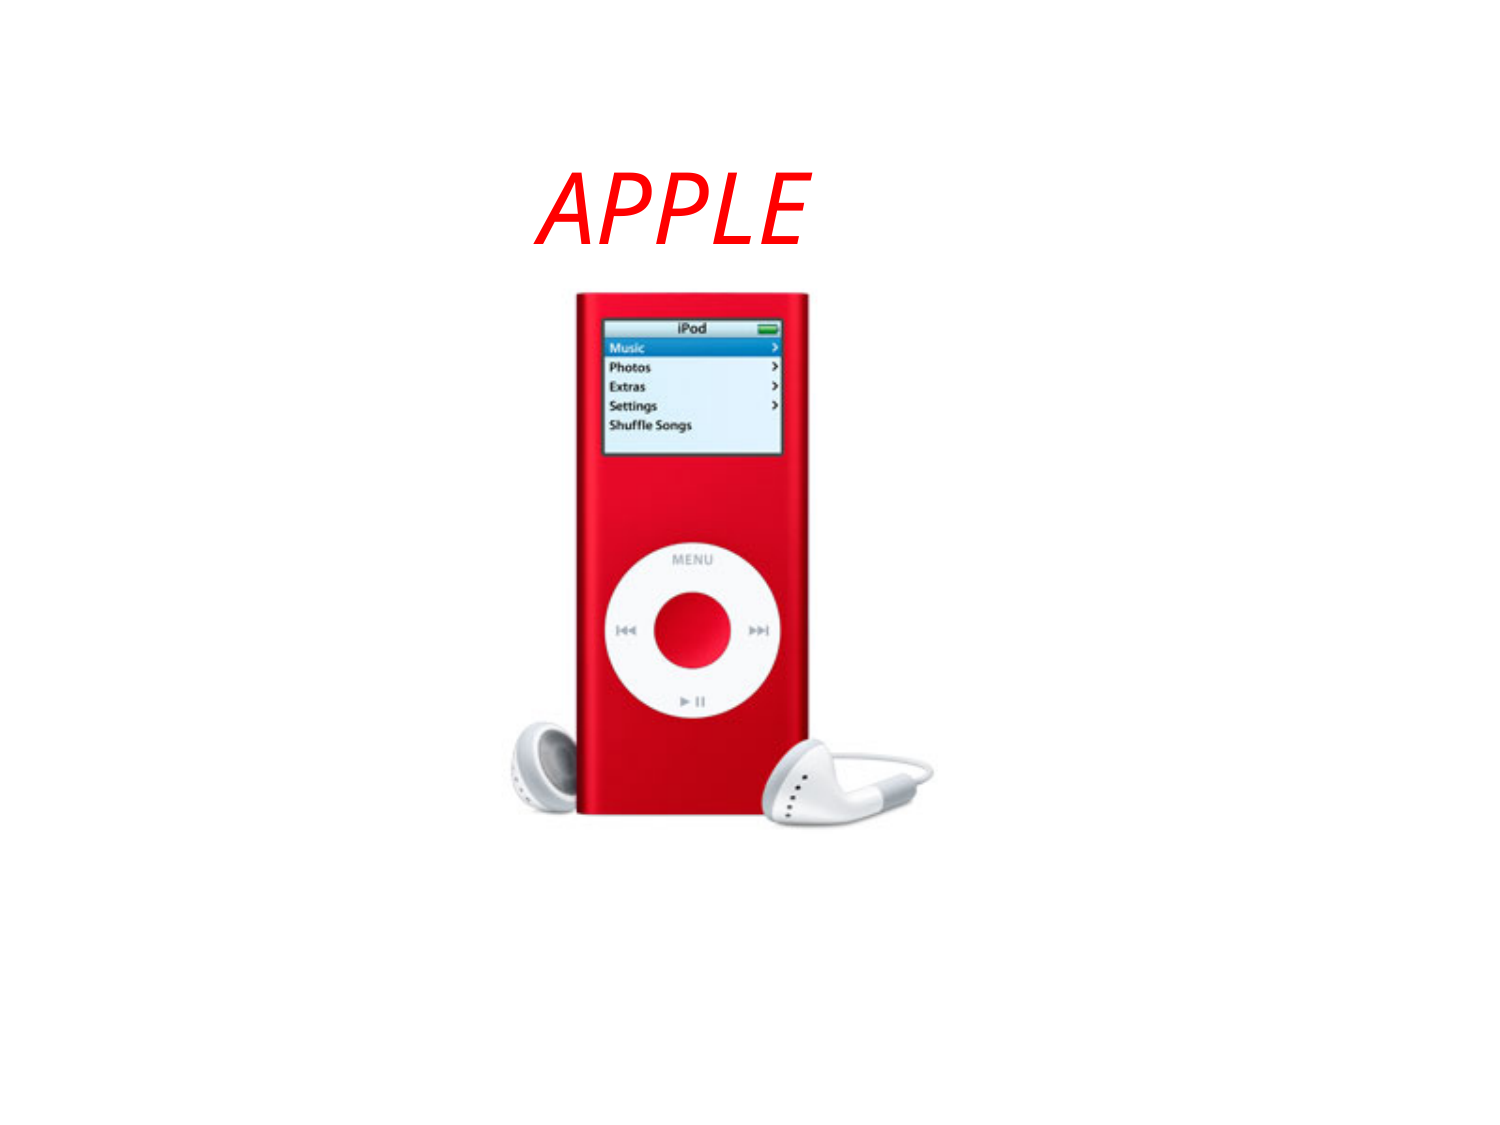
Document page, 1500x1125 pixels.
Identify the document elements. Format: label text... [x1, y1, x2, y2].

text_box APPLE [524, 137, 913, 273]
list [487, 274, 938, 876]
